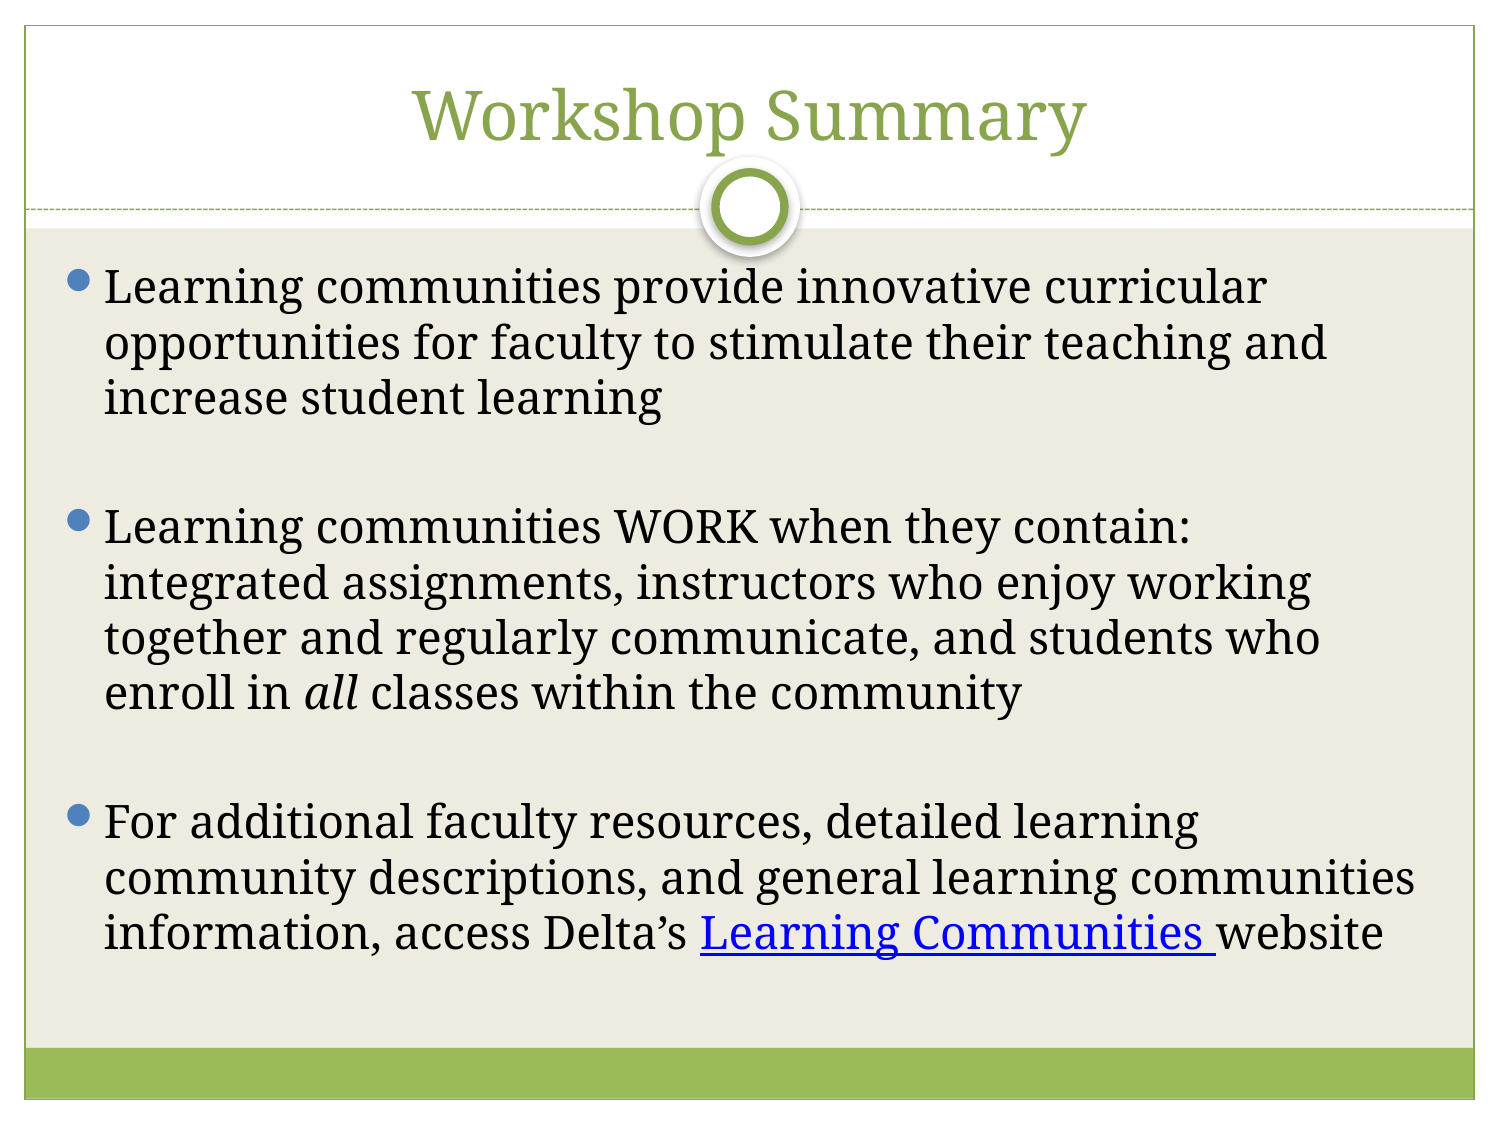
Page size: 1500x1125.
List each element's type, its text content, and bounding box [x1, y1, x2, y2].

title Workshop Summary [49, 37, 1450, 162]
list Learning communities provide innovative curricular opportunities for faculty to stimulate their teaching and increase student learning Learning communities WORK when they contain: integrated assignments, instructors who enjoy working together and regularly communicate, and students who enroll in all classes within the community For additional faculty resources, detailed learning community descriptions, and general learning communities information, access Delta’s Learning Communities website [49, 250, 1445, 1001]
